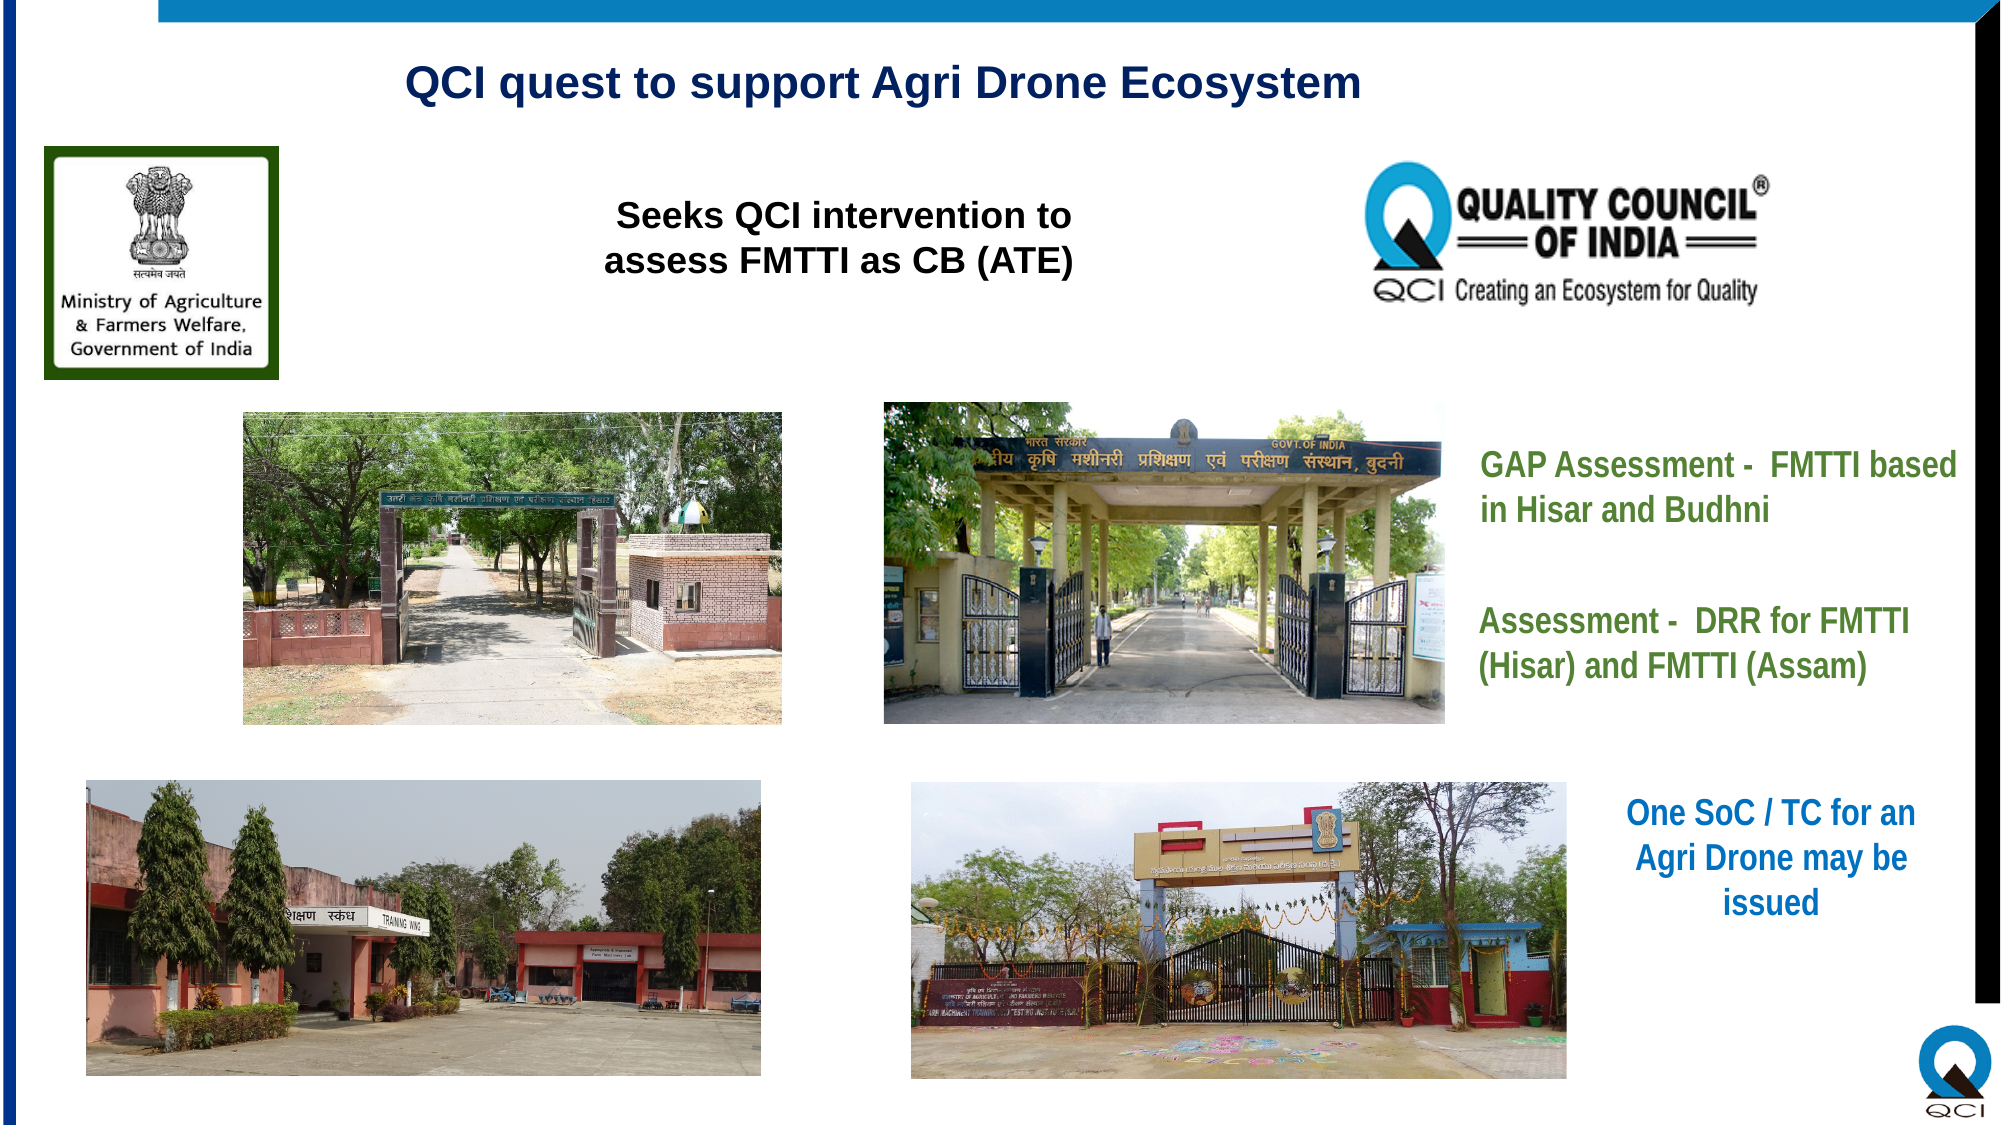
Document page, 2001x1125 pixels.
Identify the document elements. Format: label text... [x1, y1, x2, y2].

picture [44, 146, 279, 380]
picture [243, 412, 782, 725]
picture [1917, 1023, 1992, 1118]
text_box GAP Assessment - FMTTI based in Hisar and Budhni [1465, 432, 1980, 583]
title QCI quest to support Agri Drone Ecosystem [44, 58, 1723, 126]
picture [1362, 157, 1772, 317]
text_box Seeks QCI intervention to assess FMTTI as CB (ATE) [556, 183, 1133, 289]
text_box One SoC / TC for an Agri Drone may be issued [1604, 780, 1939, 976]
picture [911, 782, 1567, 1079]
text_box Assessment - DRR for FMTTI (Hisar) and FMTTI (Assam) [1463, 588, 1941, 739]
picture [883, 402, 1445, 724]
picture [86, 780, 761, 1077]
